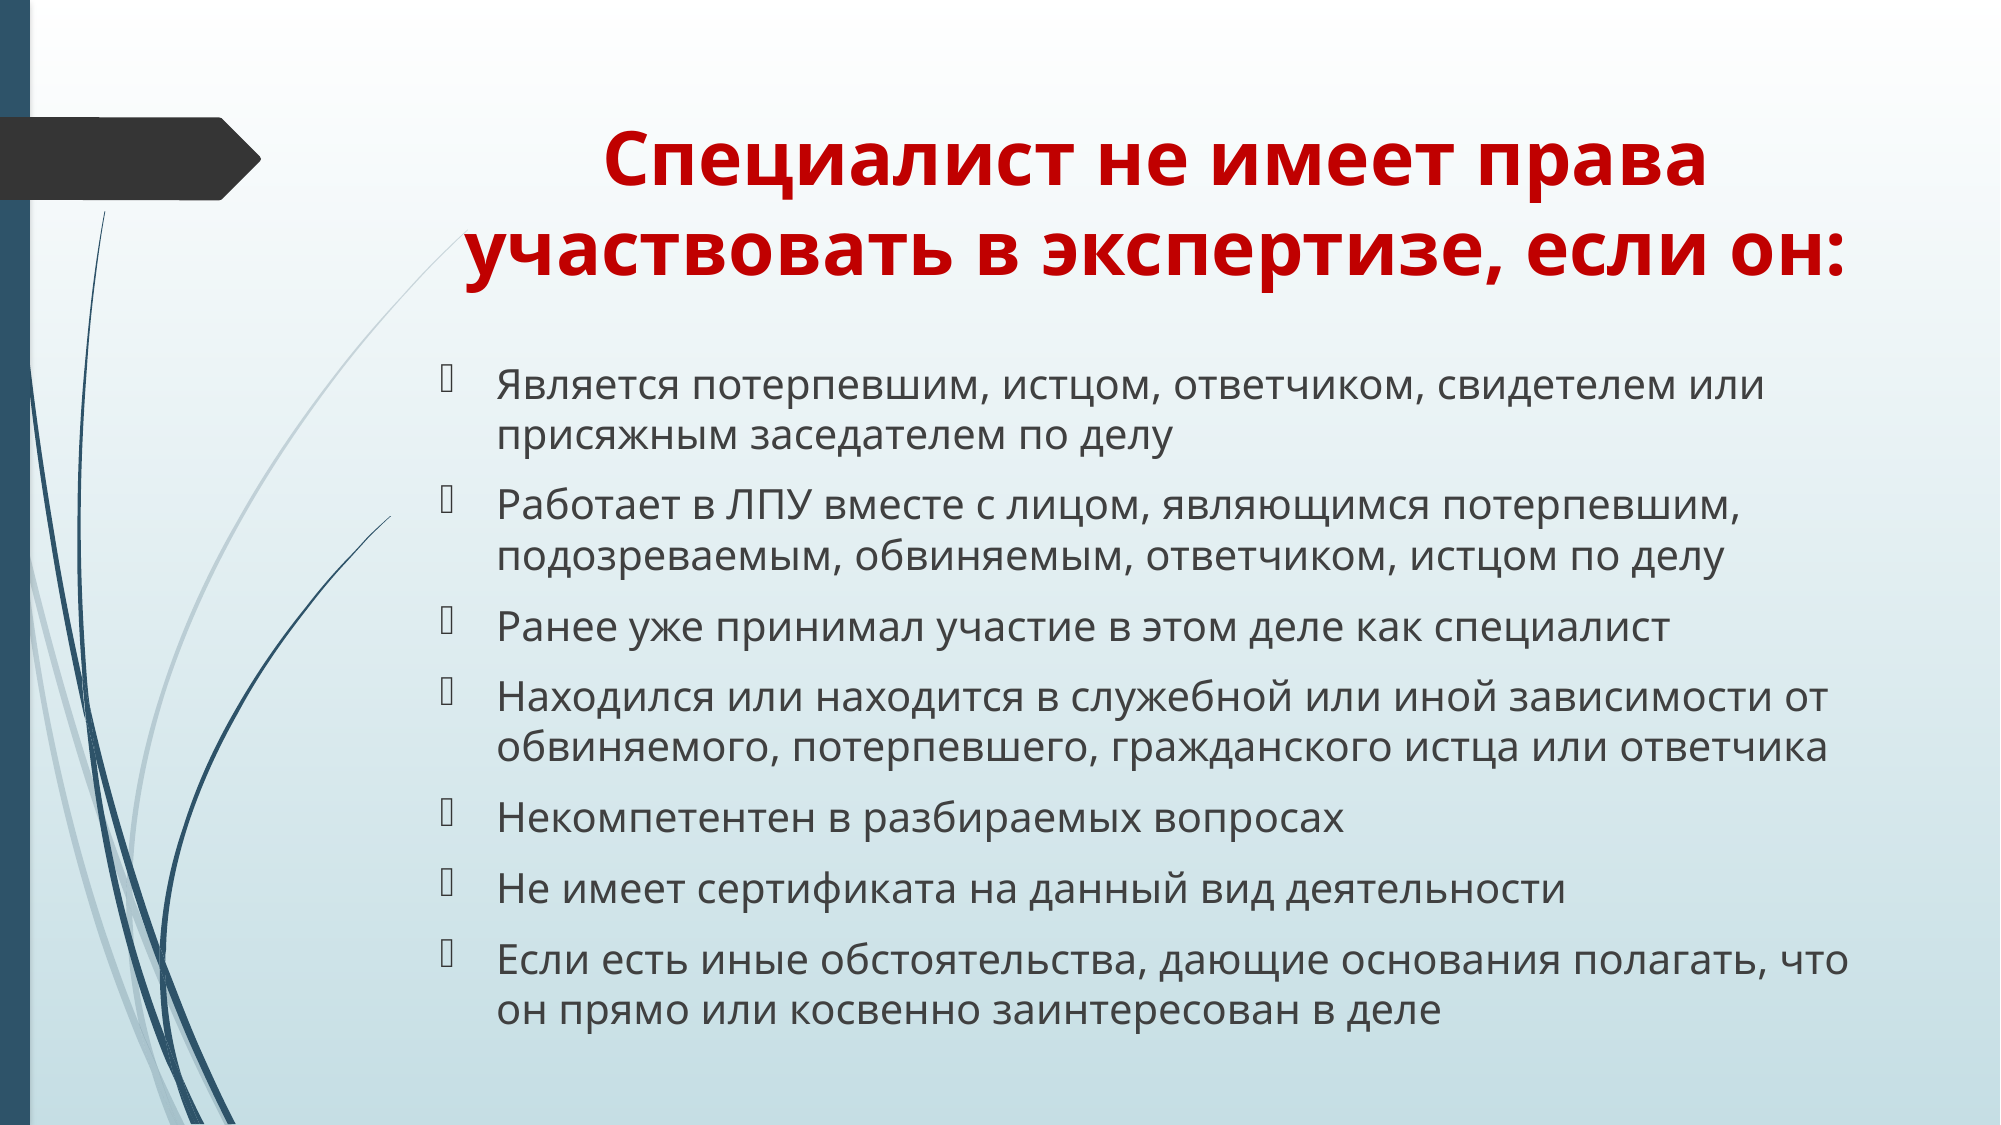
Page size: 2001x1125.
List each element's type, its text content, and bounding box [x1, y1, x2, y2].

title Специалист не имеет права участвовать в экспертизе, если он: [425, 102, 1888, 313]
list Является потерпевшим, истцом, ответчиком, свидетелем или присяжным заседателем по делу Работает в ЛПУ вместе с лицом, являющимся потерпевшим, подозреваемым, обвиняемым, ответчиком, истцом по делу Ранее уже принимал участие в этом деле как специалист Находился или находится в служебной или иной зависимости от обвиняемого, потерпевшего, гражданского истца или ответчика Некомпетентен в разбираемых вопросах Не имеет сертификата на данный вид деятельности Если есть иные обстоятельства, дающие основания полагать, что он прямо или косвенно заинтересован в деле [424, 350, 1888, 970]
